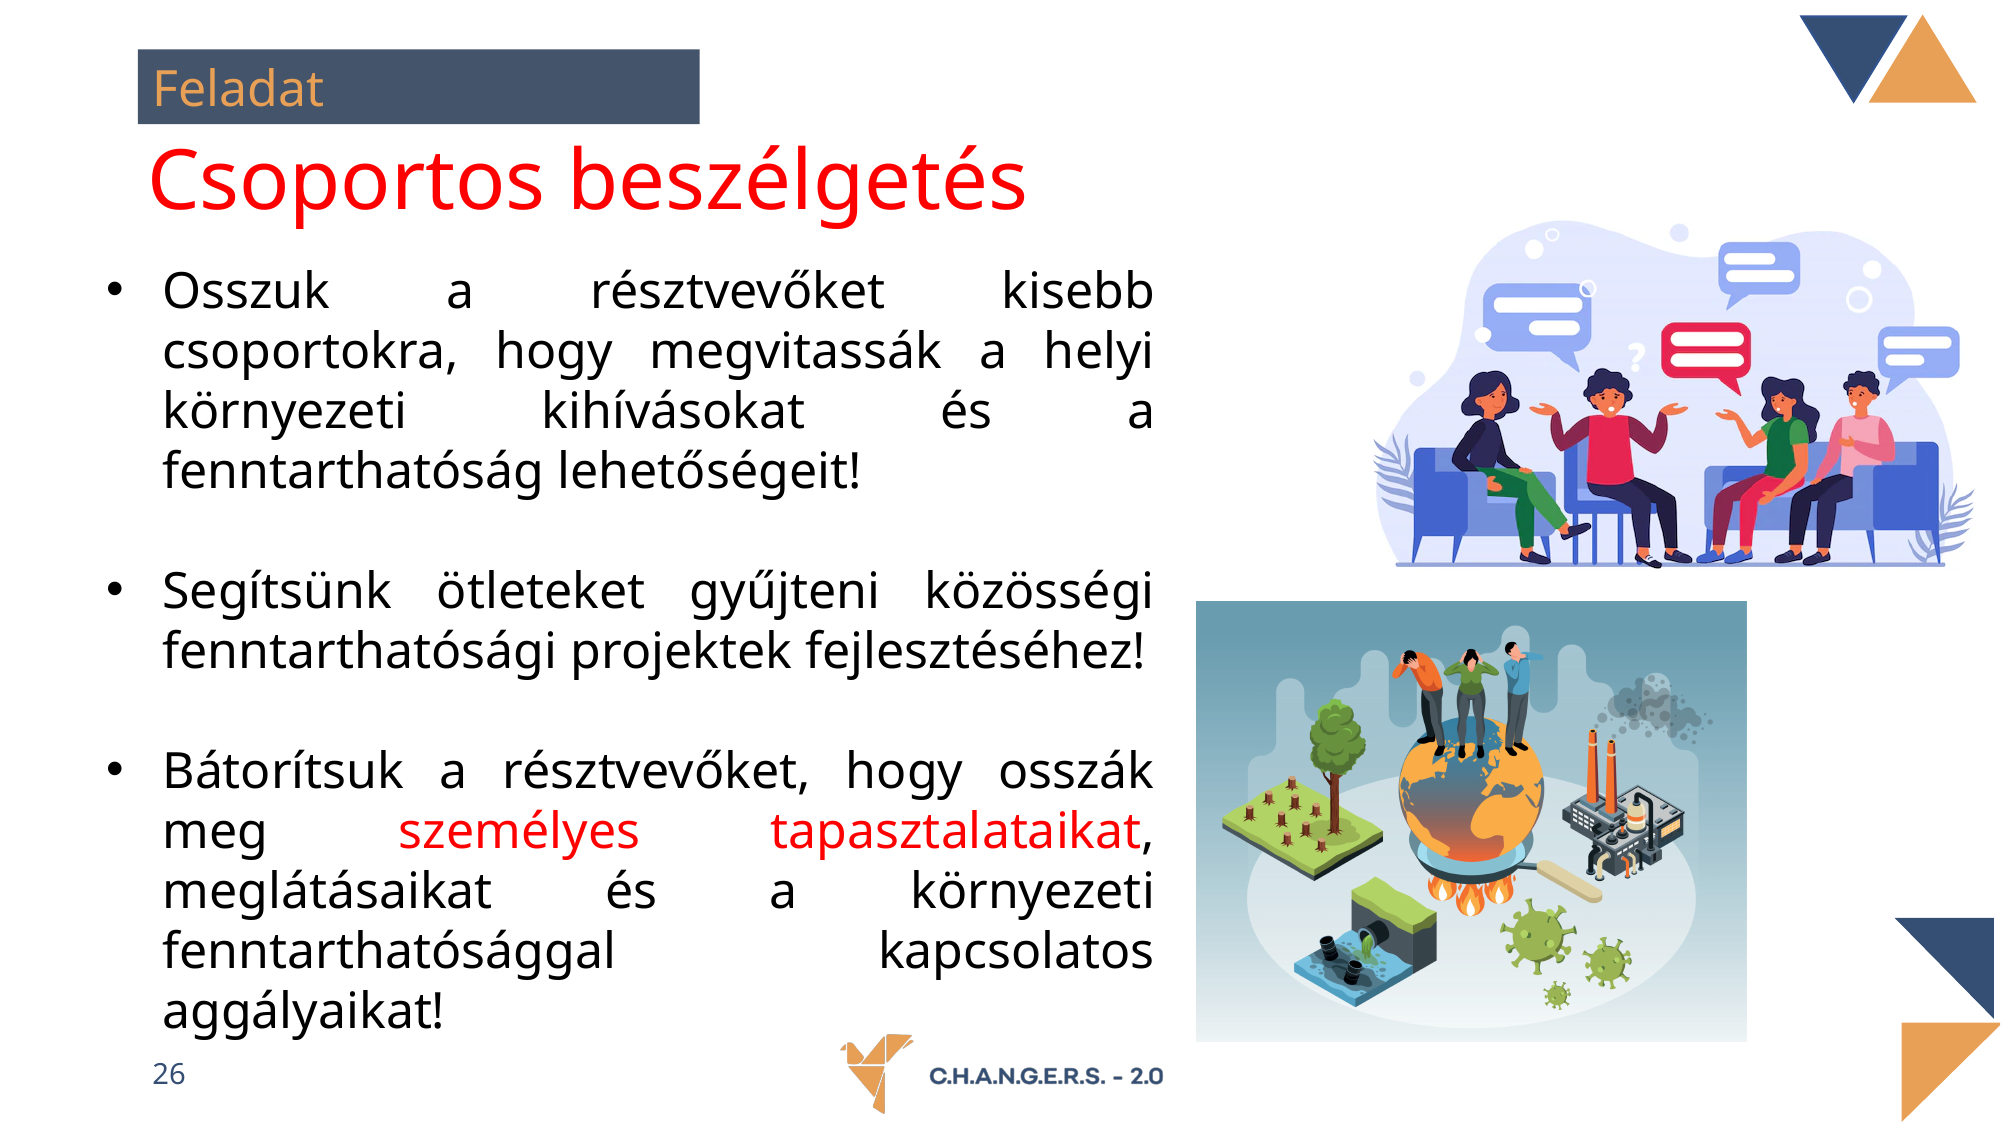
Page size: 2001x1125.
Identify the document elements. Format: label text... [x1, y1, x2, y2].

title Csoportos beszélgetés [131, 125, 1765, 240]
list Osszuk a résztvevőket kisebb csoportokra, hogy megvitassák a helyi környezeti kihívásokat és a fenntarthatóság lehetőségeit! Segítsünk ötleteket gyűjteni közösségi fenntarthatósági projektek fejlesztéséhez! Bátorítsuk a résztvevőket, hogy osszák meg személyes tapasztalataikat, meglátásaikat és a környezeti fenntarthatósággal kapcsolatos aggályaikat! [91, 200, 1171, 1087]
picture [1196, 601, 1747, 1042]
text_box Feladat [137, 49, 700, 125]
picture [814, 1024, 1186, 1125]
picture [1368, 198, 1976, 596]
